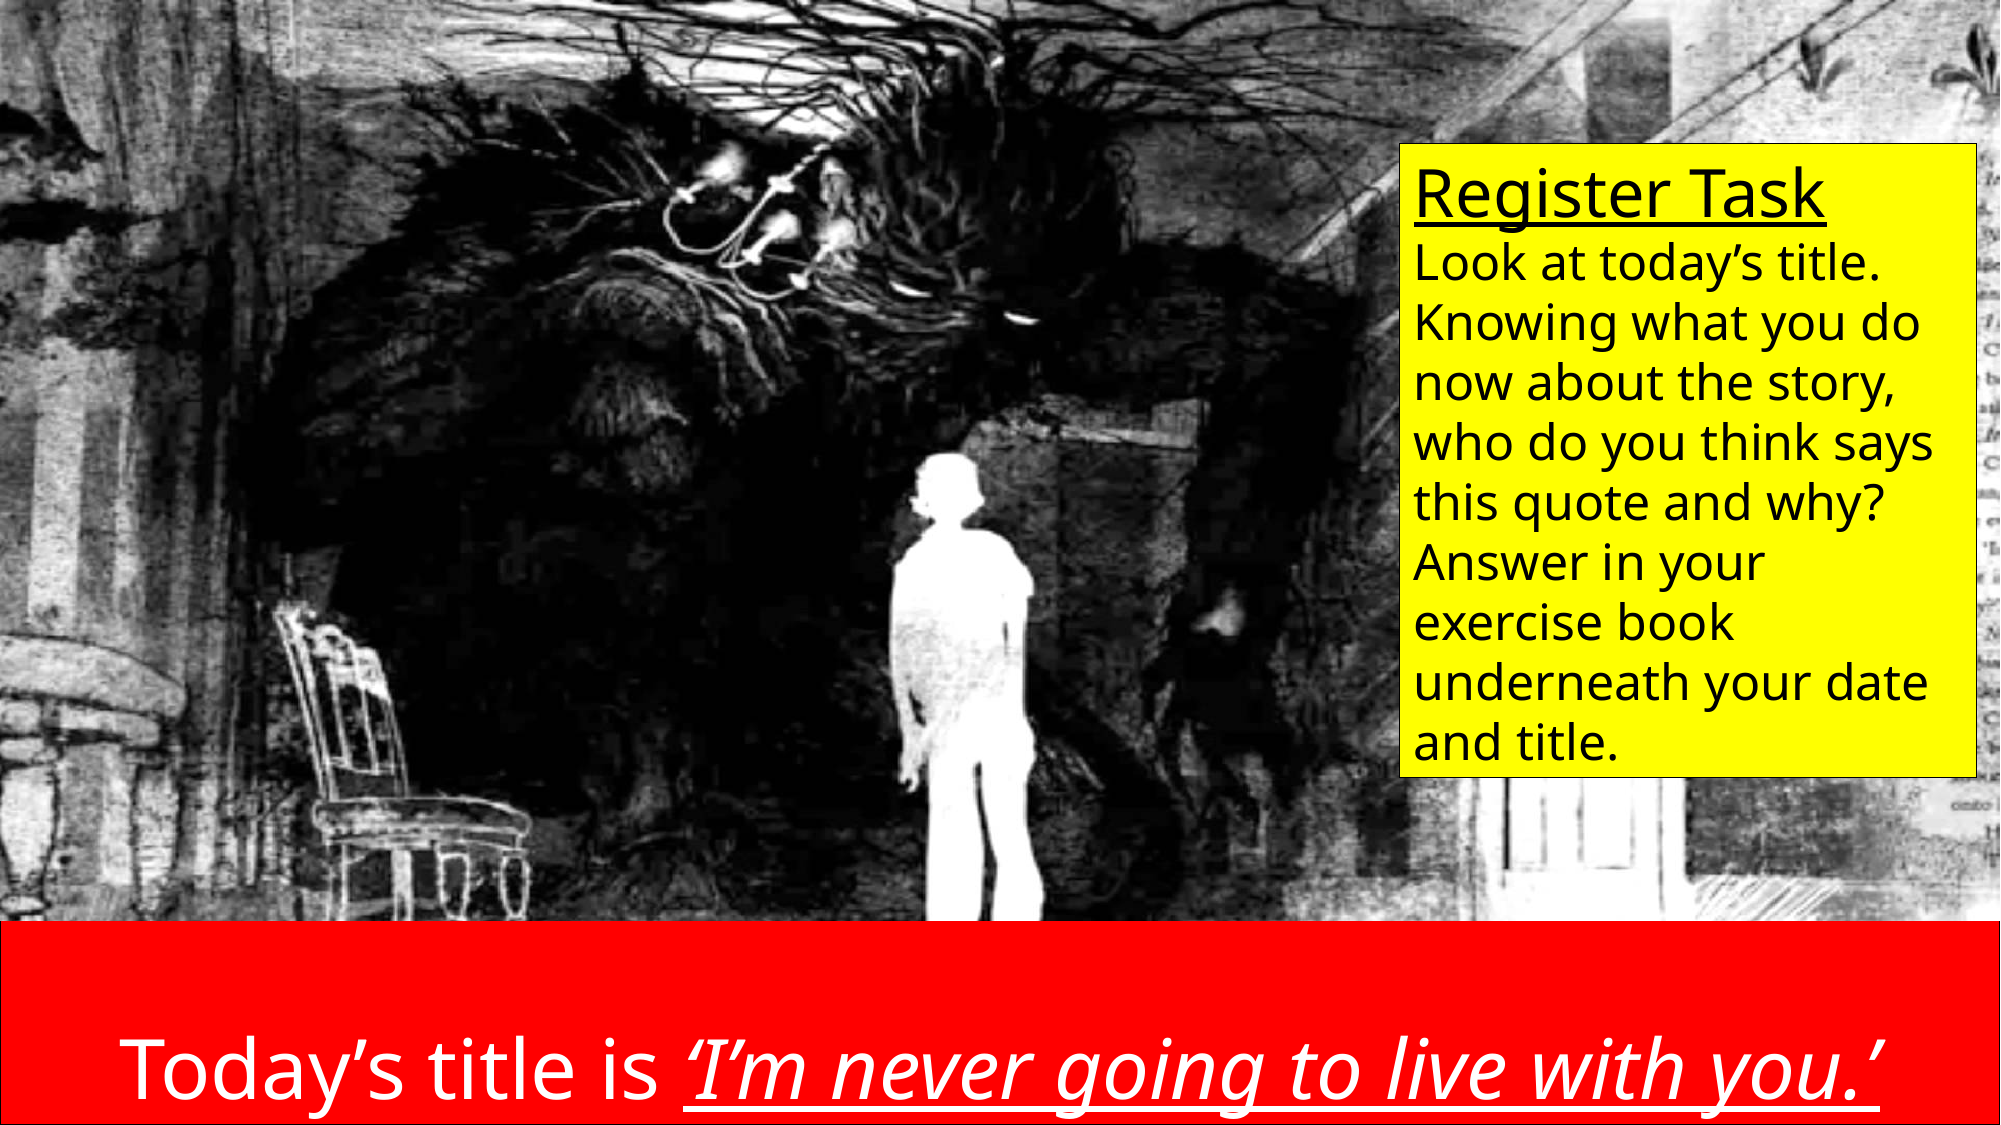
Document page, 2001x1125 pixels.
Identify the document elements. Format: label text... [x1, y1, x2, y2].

picture [0, 0, 2000, 921]
text_box Today’s title is ‘I’m never going to live with you.’ [0, 929, 2000, 1125]
